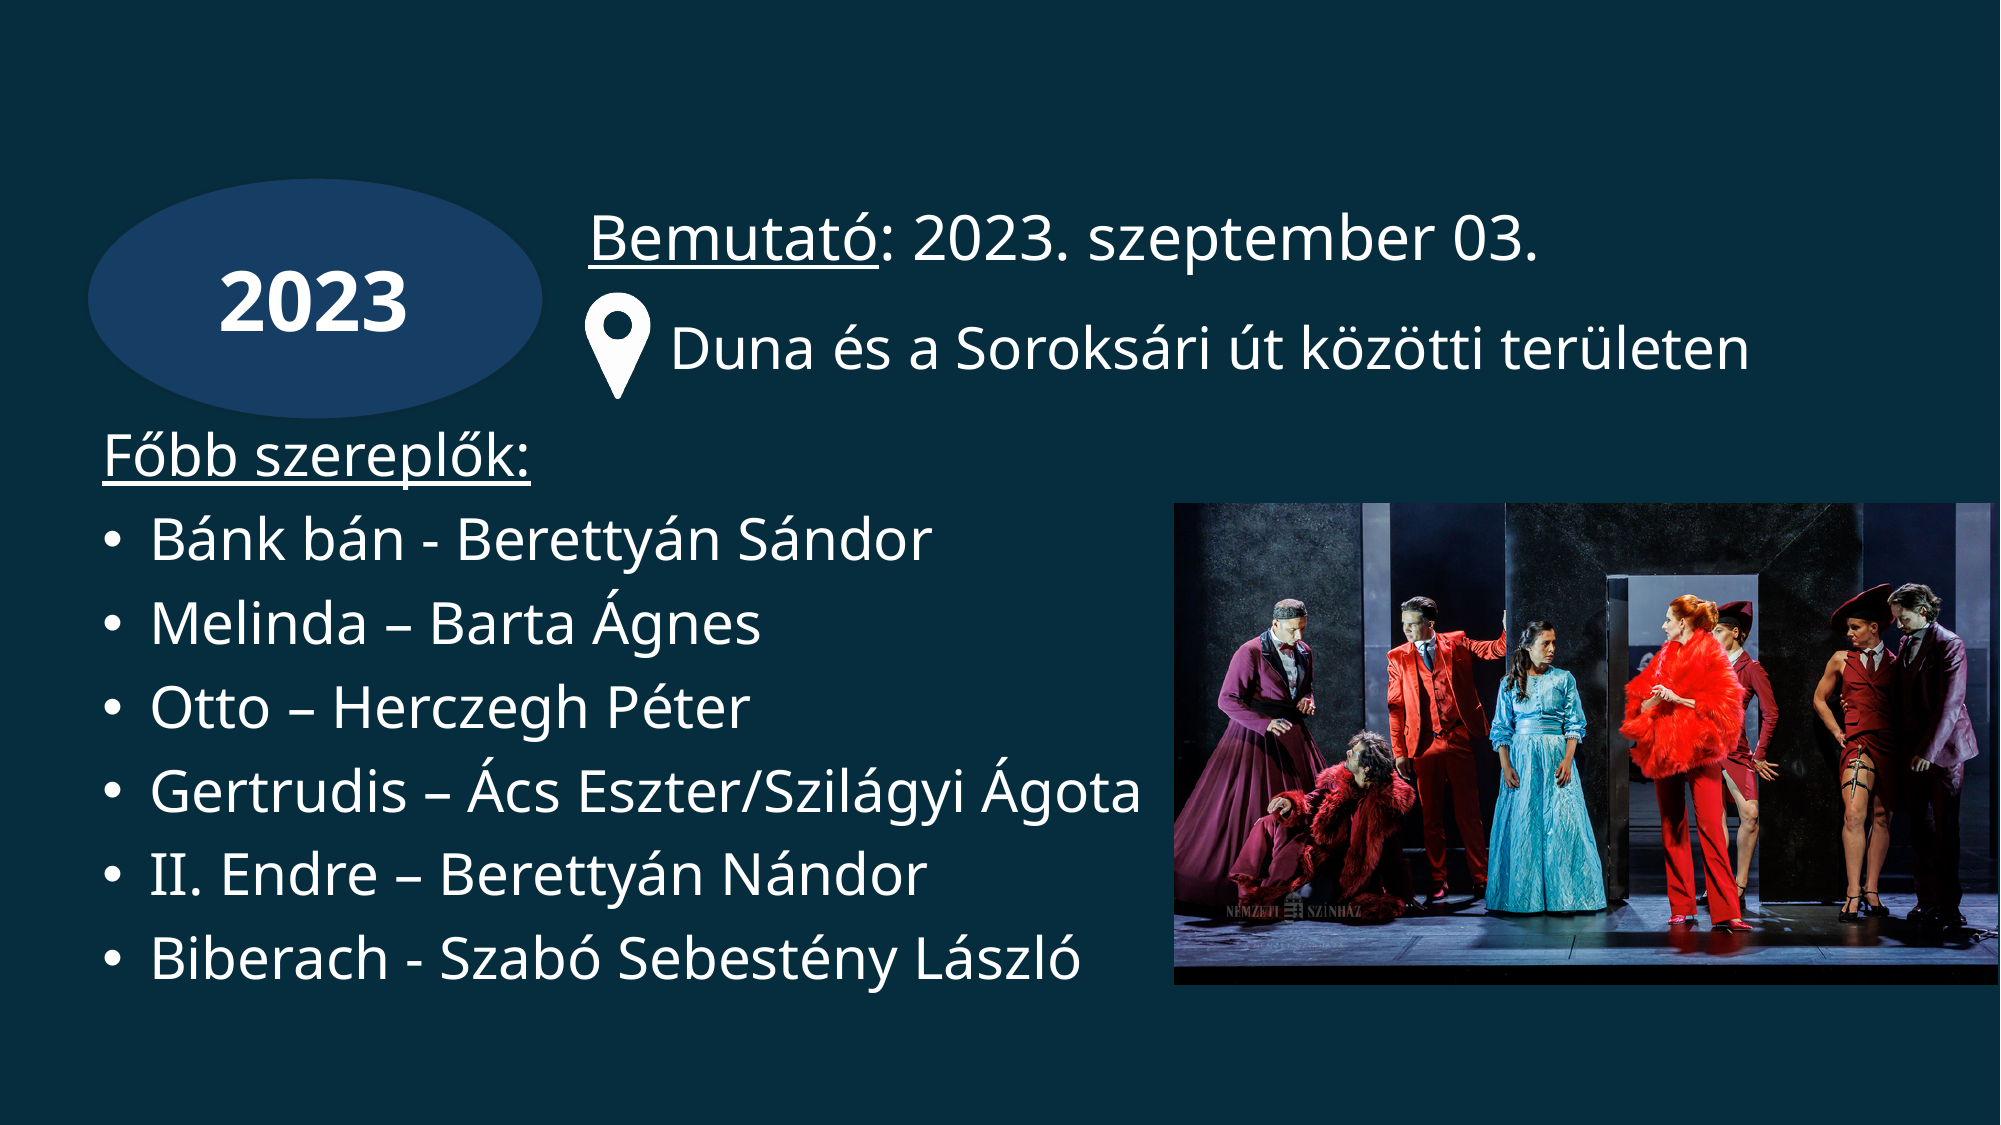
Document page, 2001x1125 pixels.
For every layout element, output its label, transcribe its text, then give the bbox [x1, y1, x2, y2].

text_box Bemutató: 2023. szeptember 03. [573, 189, 1662, 269]
text_box Főbb szereplők: Bánk bán - Berettyán Sándor Melinda – Barta Ágnes Otto – Herczegh Péter Gertrudis – Ács Eszter/Szilágyi Ágota II. Endre – Berettyán Nándor Biberach - Szabó Sebestény László [87, 421, 1411, 1045]
picture [1173, 502, 1999, 986]
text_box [85, 176, 545, 421]
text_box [542, 269, 1919, 421]
